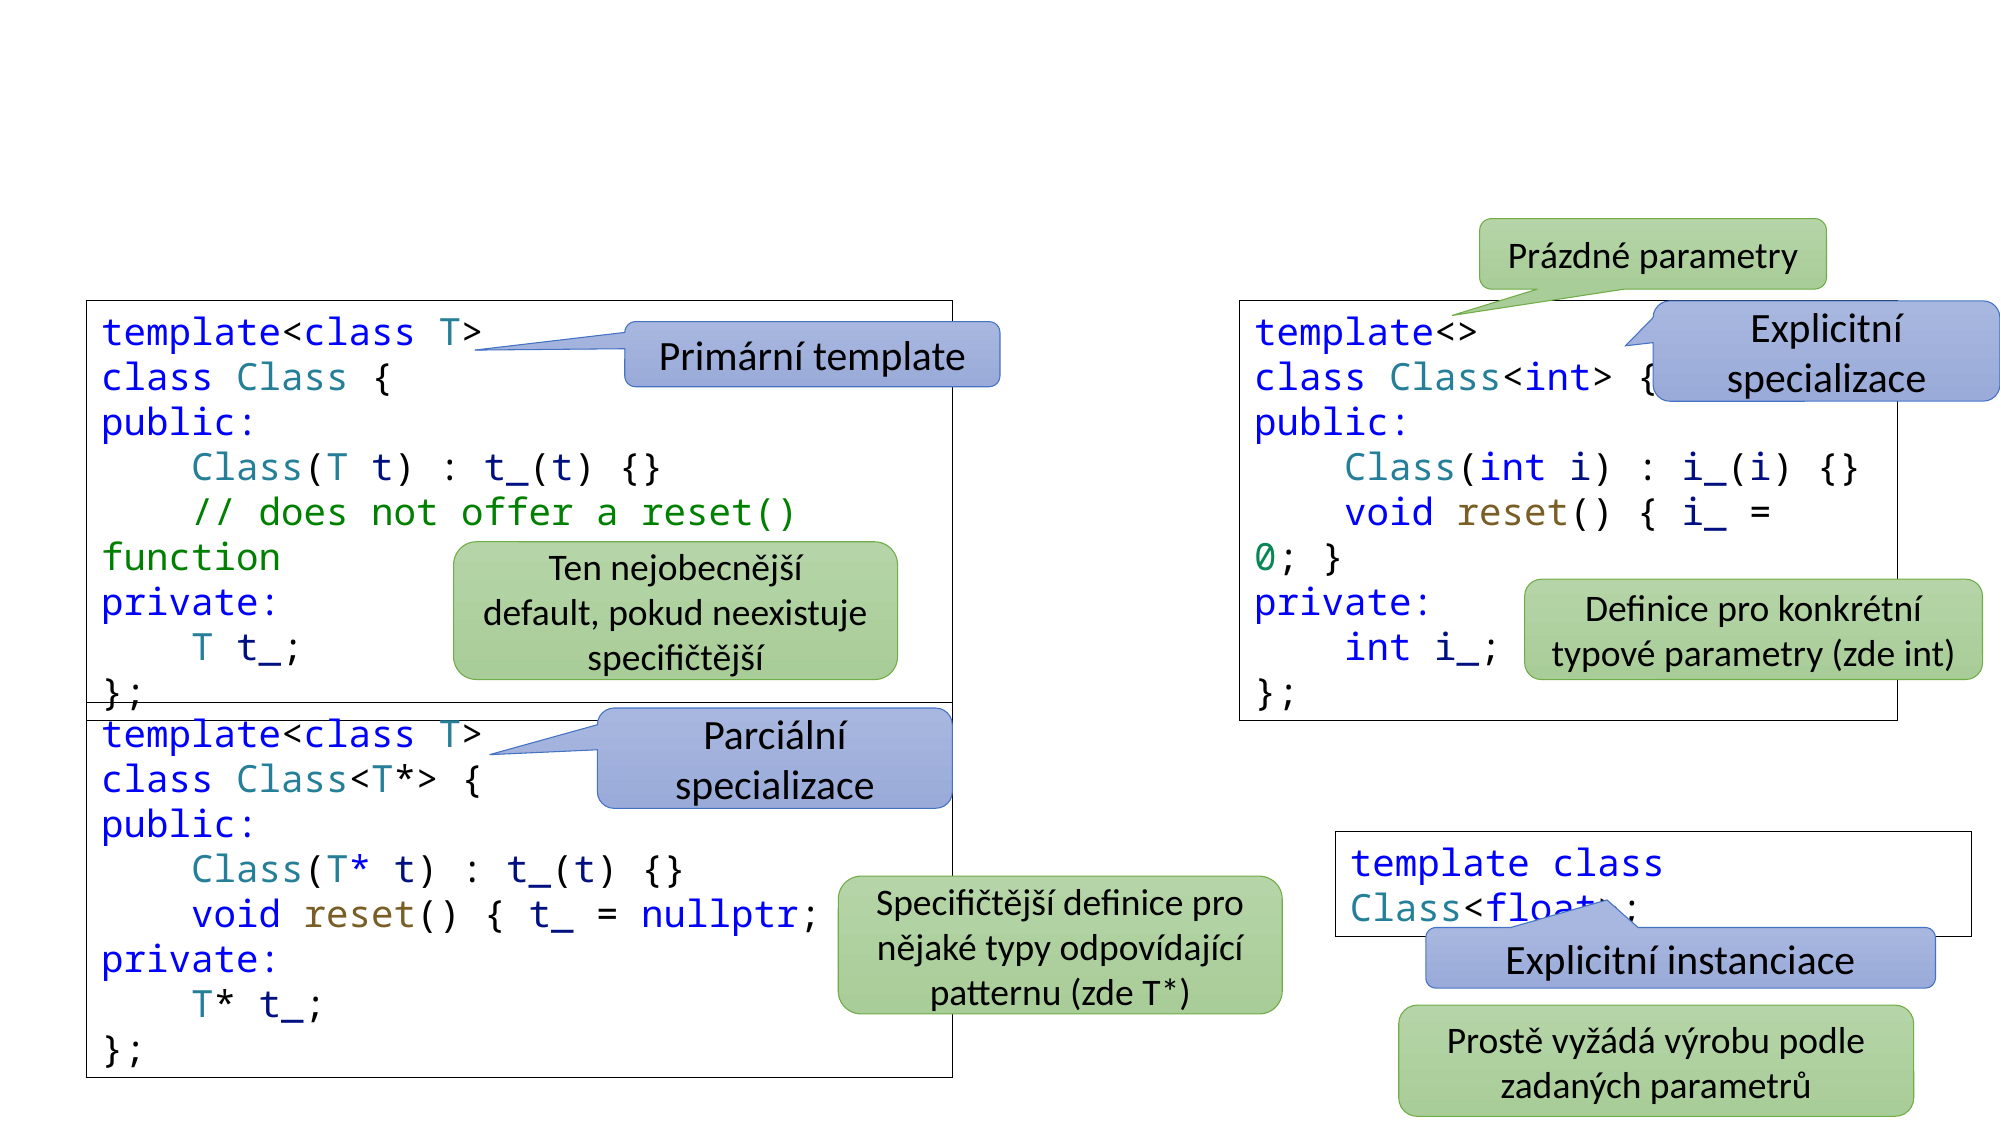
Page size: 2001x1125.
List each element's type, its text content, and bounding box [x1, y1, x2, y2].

text_box template<class T> class Class { public: Class(T t) : t_(t) {} // does not offer a reset() function private: T t_; }; [86, 300, 953, 702]
text_box Primární template [474, 321, 1001, 388]
text_box Prostě vyžádá výrobu podle zadaných parametrů [1398, 1004, 1915, 1117]
text_box template class Class<float>; [1335, 831, 1972, 937]
text_box Explicitní instanciace [1425, 899, 1937, 989]
text_box template<class T> class Class<T*> { public: Class(T* t) : t_(t) {} void reset() { t_ = nullptr; } private: T* t_; }; [86, 702, 953, 1078]
text_box Ten nejobecnější default, pokud neexistuje specifičtější [453, 541, 899, 681]
text_box Specifičtější definice pro nějaké typy odpovídající patternu (zde T*) [837, 875, 1283, 1015]
text_box Explicitní specializace [1624, 300, 2000, 402]
text_box template<> class Class<int> { public: Class(int i) : i_(i) {} void reset() { i_ = 0; } private: int i_; }; [1239, 300, 1898, 721]
text_box Parciální specializace [489, 707, 953, 809]
text_box Definice pro konkrétní typové parametry (zde int) [1524, 578, 1984, 681]
text_box Prázdné parametry [1451, 218, 1828, 316]
